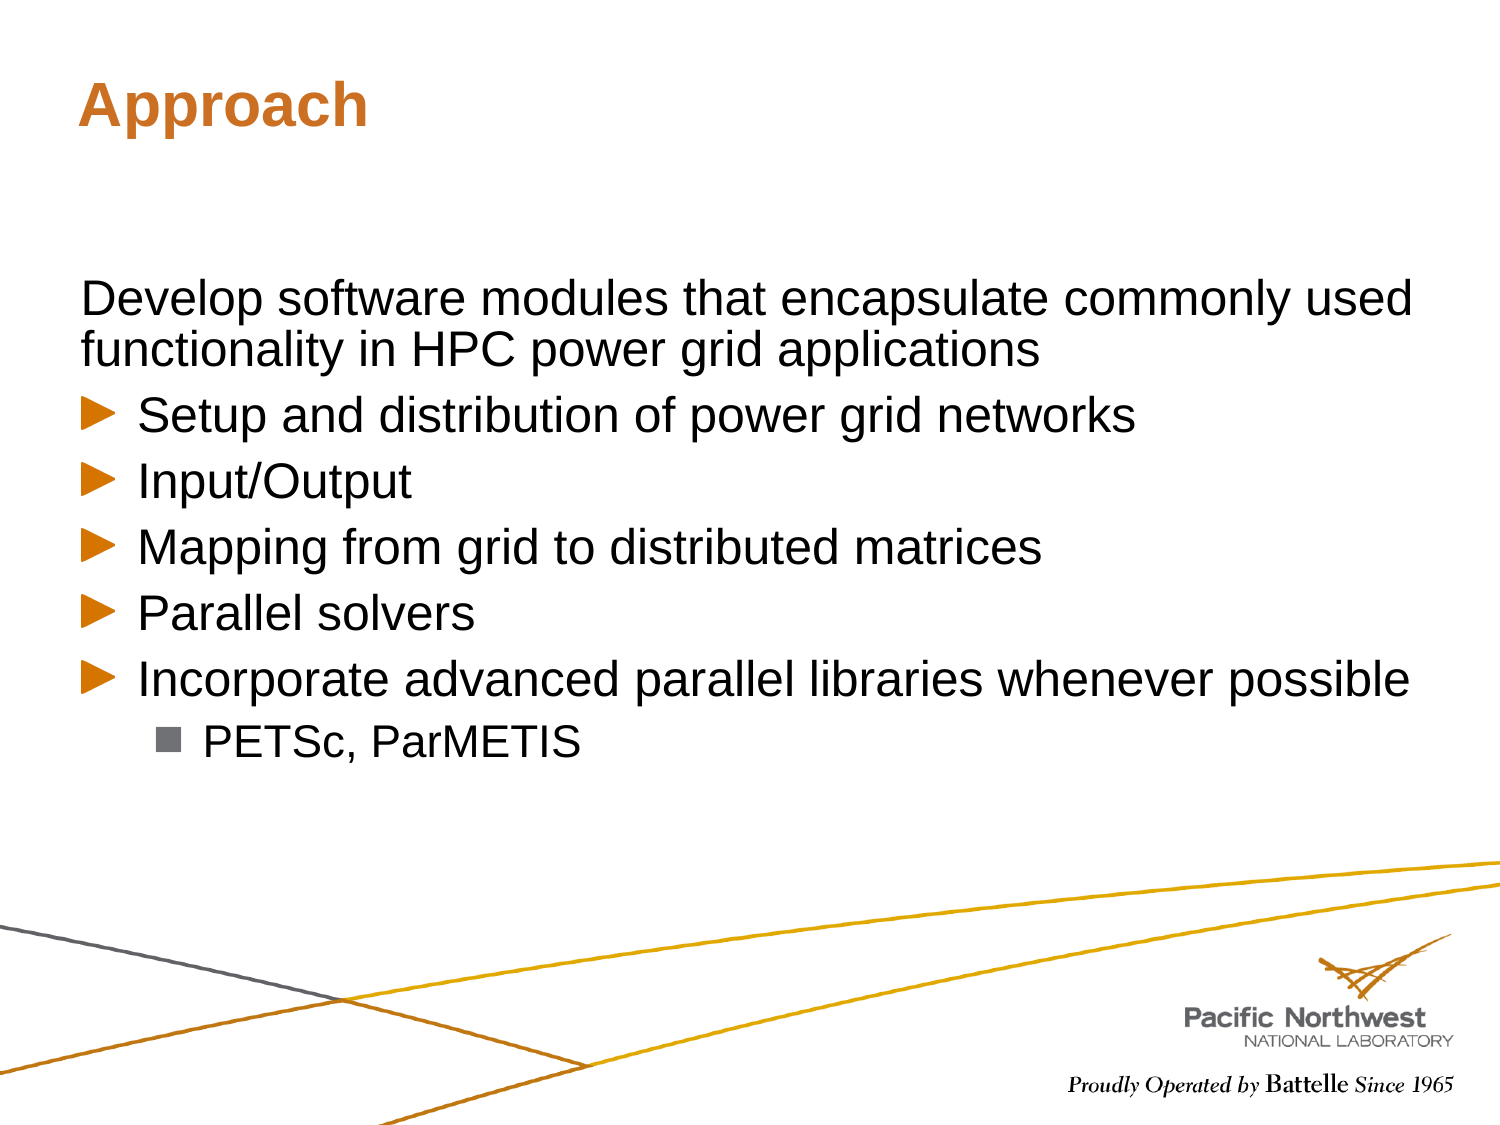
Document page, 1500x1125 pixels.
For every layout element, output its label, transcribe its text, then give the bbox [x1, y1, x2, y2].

picture [80, 593, 116, 629]
title Approach [77, 75, 1424, 238]
picture [80, 659, 116, 695]
picture [80, 527, 116, 563]
picture [80, 395, 116, 431]
list Develop software modules that encapsulate commonly used functionality in HPC power grid applications Setup and distribution of power grid networks Input/Output Mapping from grid to distributed matrices Parallel solvers Incorporate advanced parallel libraries whenever possible PETSc, ParMETIS [80, 275, 1424, 862]
picture [0, 843, 1500, 1125]
picture [155, 726, 182, 753]
picture [80, 461, 116, 497]
